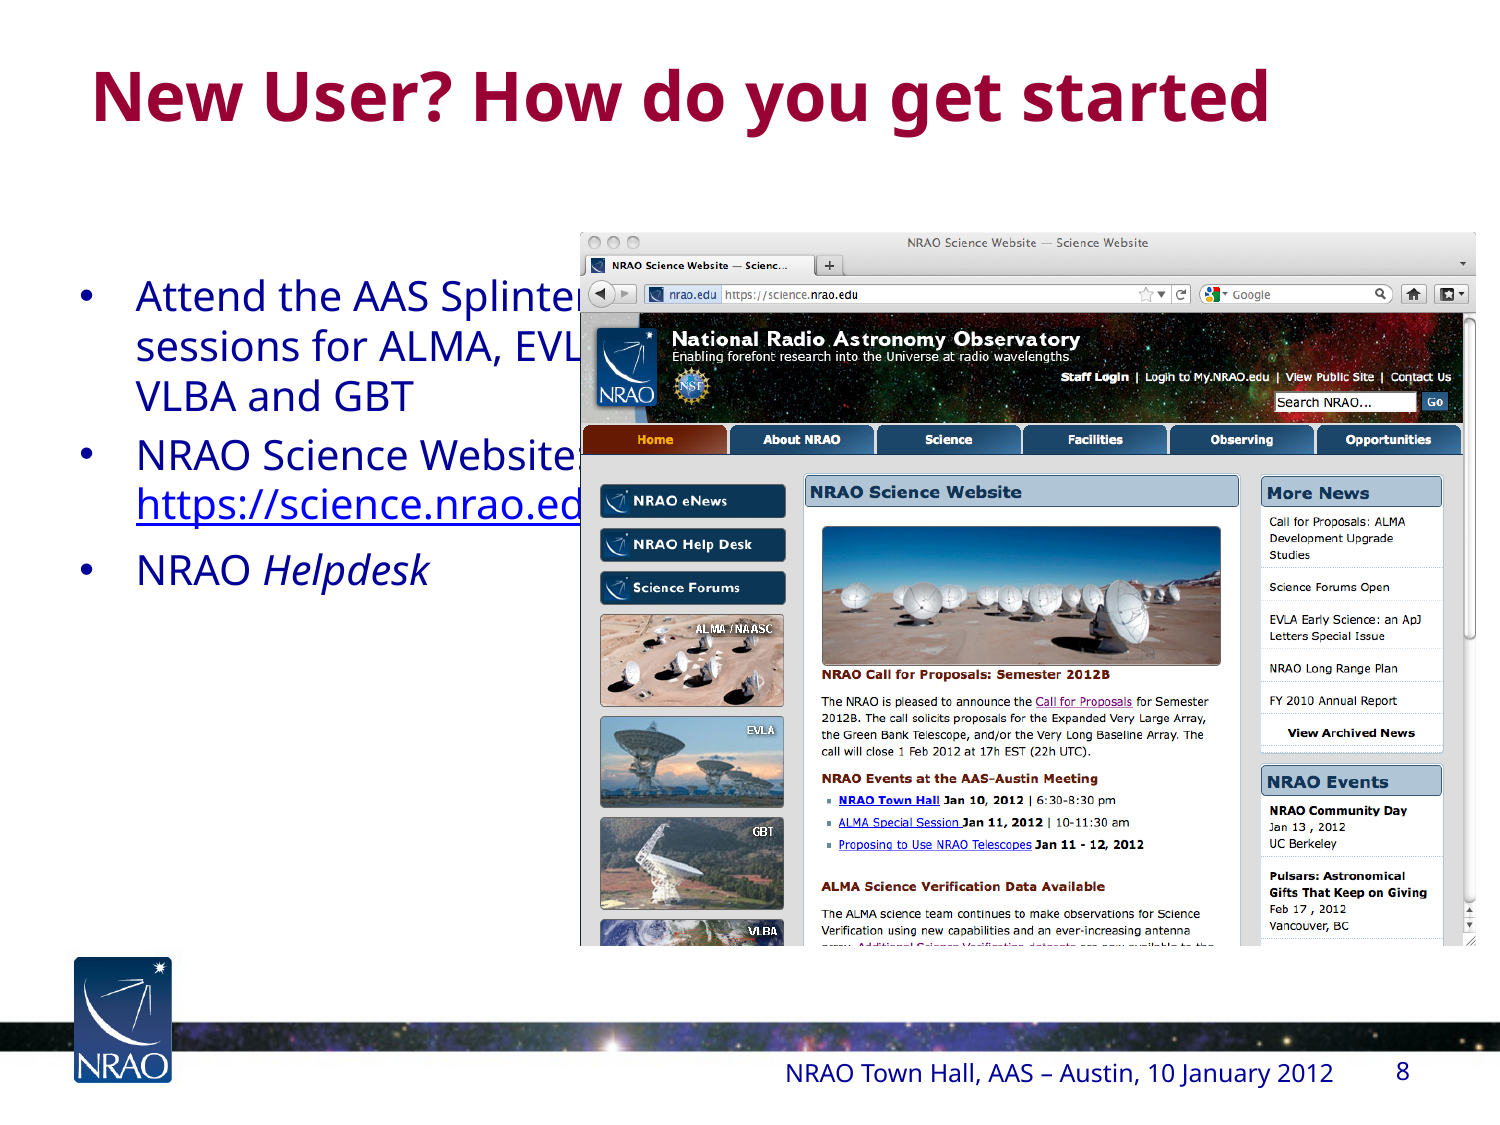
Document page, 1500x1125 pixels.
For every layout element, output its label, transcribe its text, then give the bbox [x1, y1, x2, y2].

picture [0, 0, 1500, 1125]
list Attend the AAS Splinter sessions for ALMA, EVLA, VLBA and GBT NRAO Science Website: https://science.nrao.edu NRAO Helpdesk [64, 262, 643, 1006]
footer NRAO Town Hall, AAS – Austin, 10 January 2012 [512, 1042, 1350, 1103]
slide_number 8 [1350, 1042, 1425, 1103]
title New User? How do you get started [74, 44, 1426, 233]
